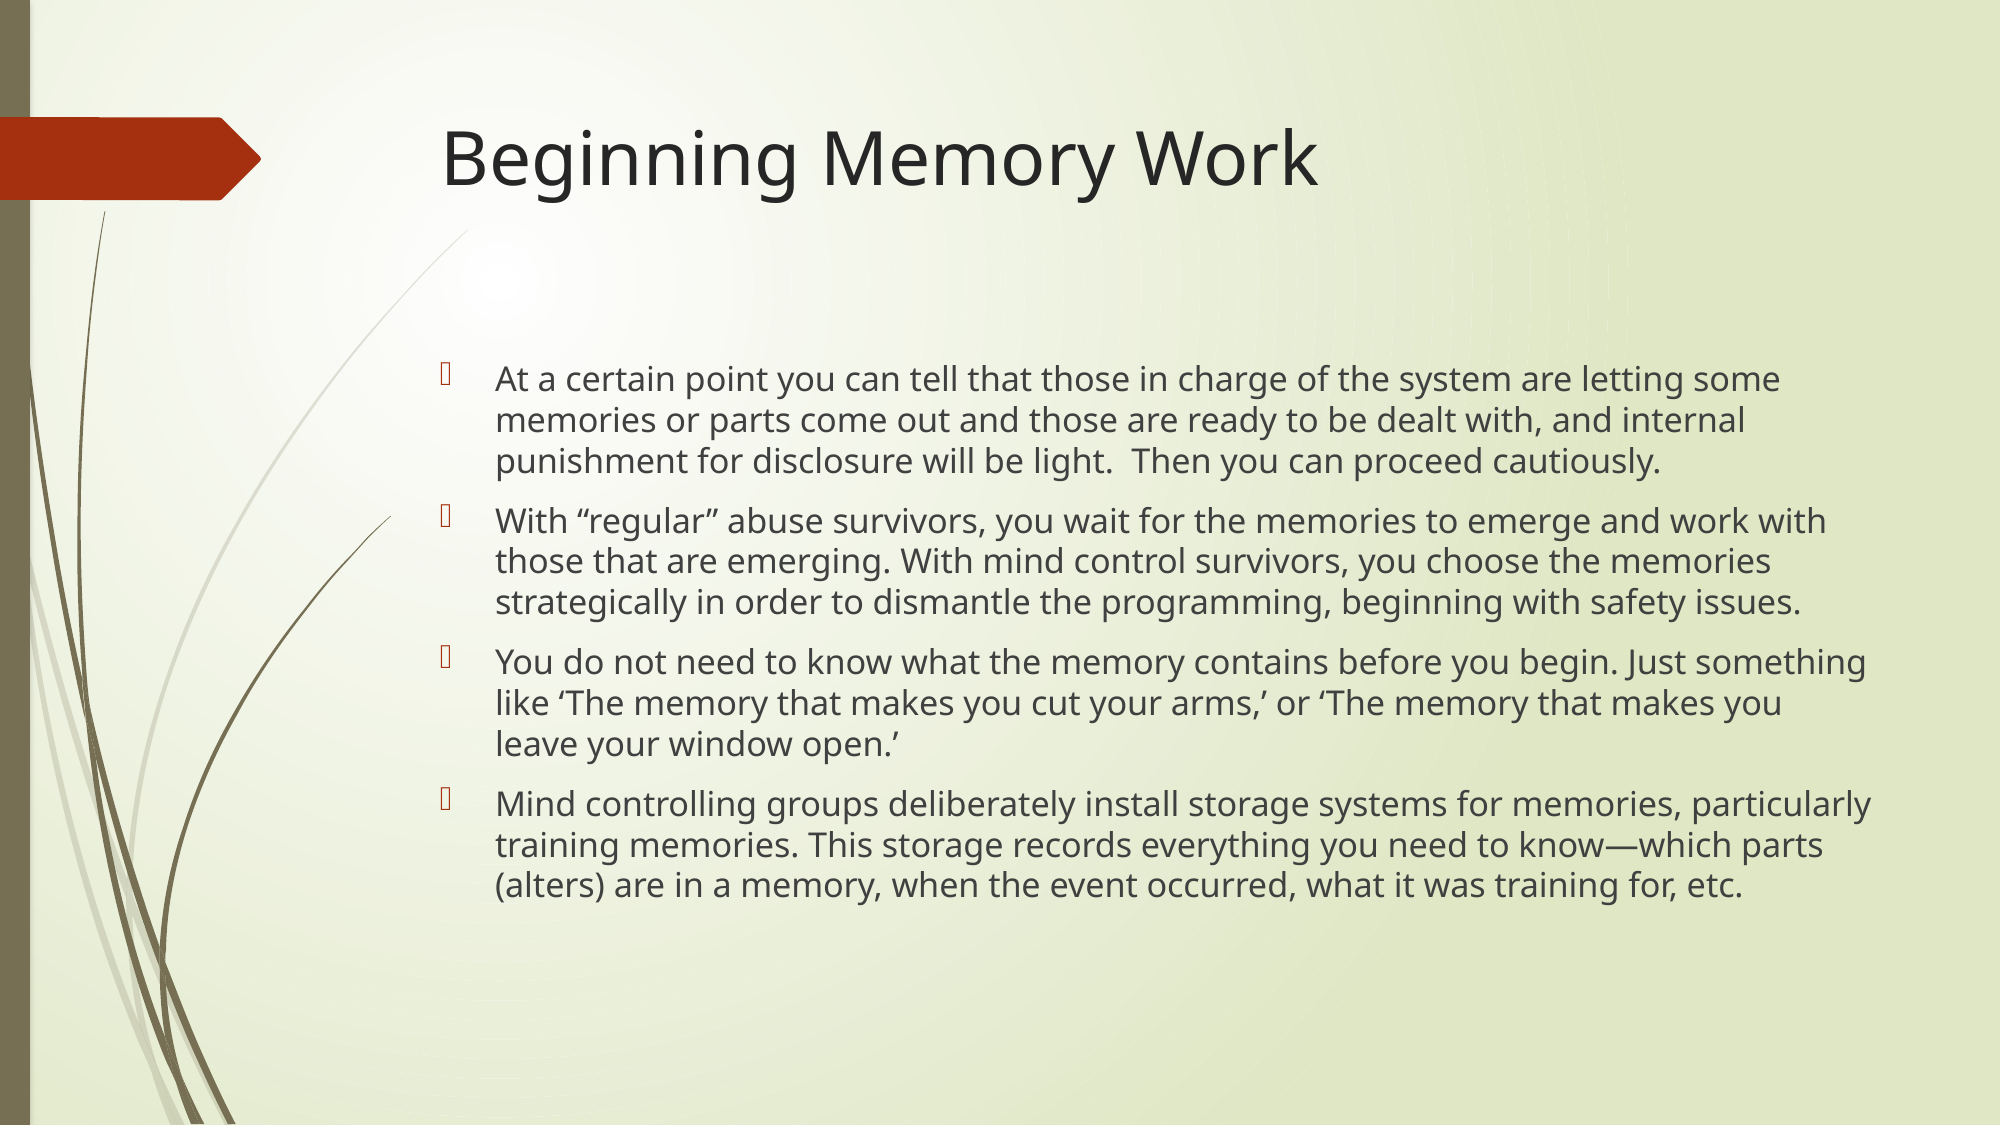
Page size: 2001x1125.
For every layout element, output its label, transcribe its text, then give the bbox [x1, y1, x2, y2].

list At a certain point you can tell that those in charge of the system are letting some memories or parts come out and those are ready to be dealt with, and internal punishment for disclosure will be light. Then you can proceed cautiously. With “regular” abuse survivors, you wait for the memories to emerge and work with those that are emerging. With mind control survivors, you choose the memories strategically in order to dismantle the programming, beginning with safety issues. You do not need to know what the memory contains before you begin. Just something like ‘The memory that makes you cut your arms,’ or ‘The memory that makes you leave your window open.’ Mind controlling groups deliberately install storage systems for memories, particularly training memories. This storage records everything you need to know—which parts (alters) are in a memory, when the event occurred, what it was training for, etc. [424, 350, 1888, 970]
title Beginning Memory Work [425, 102, 1888, 313]
